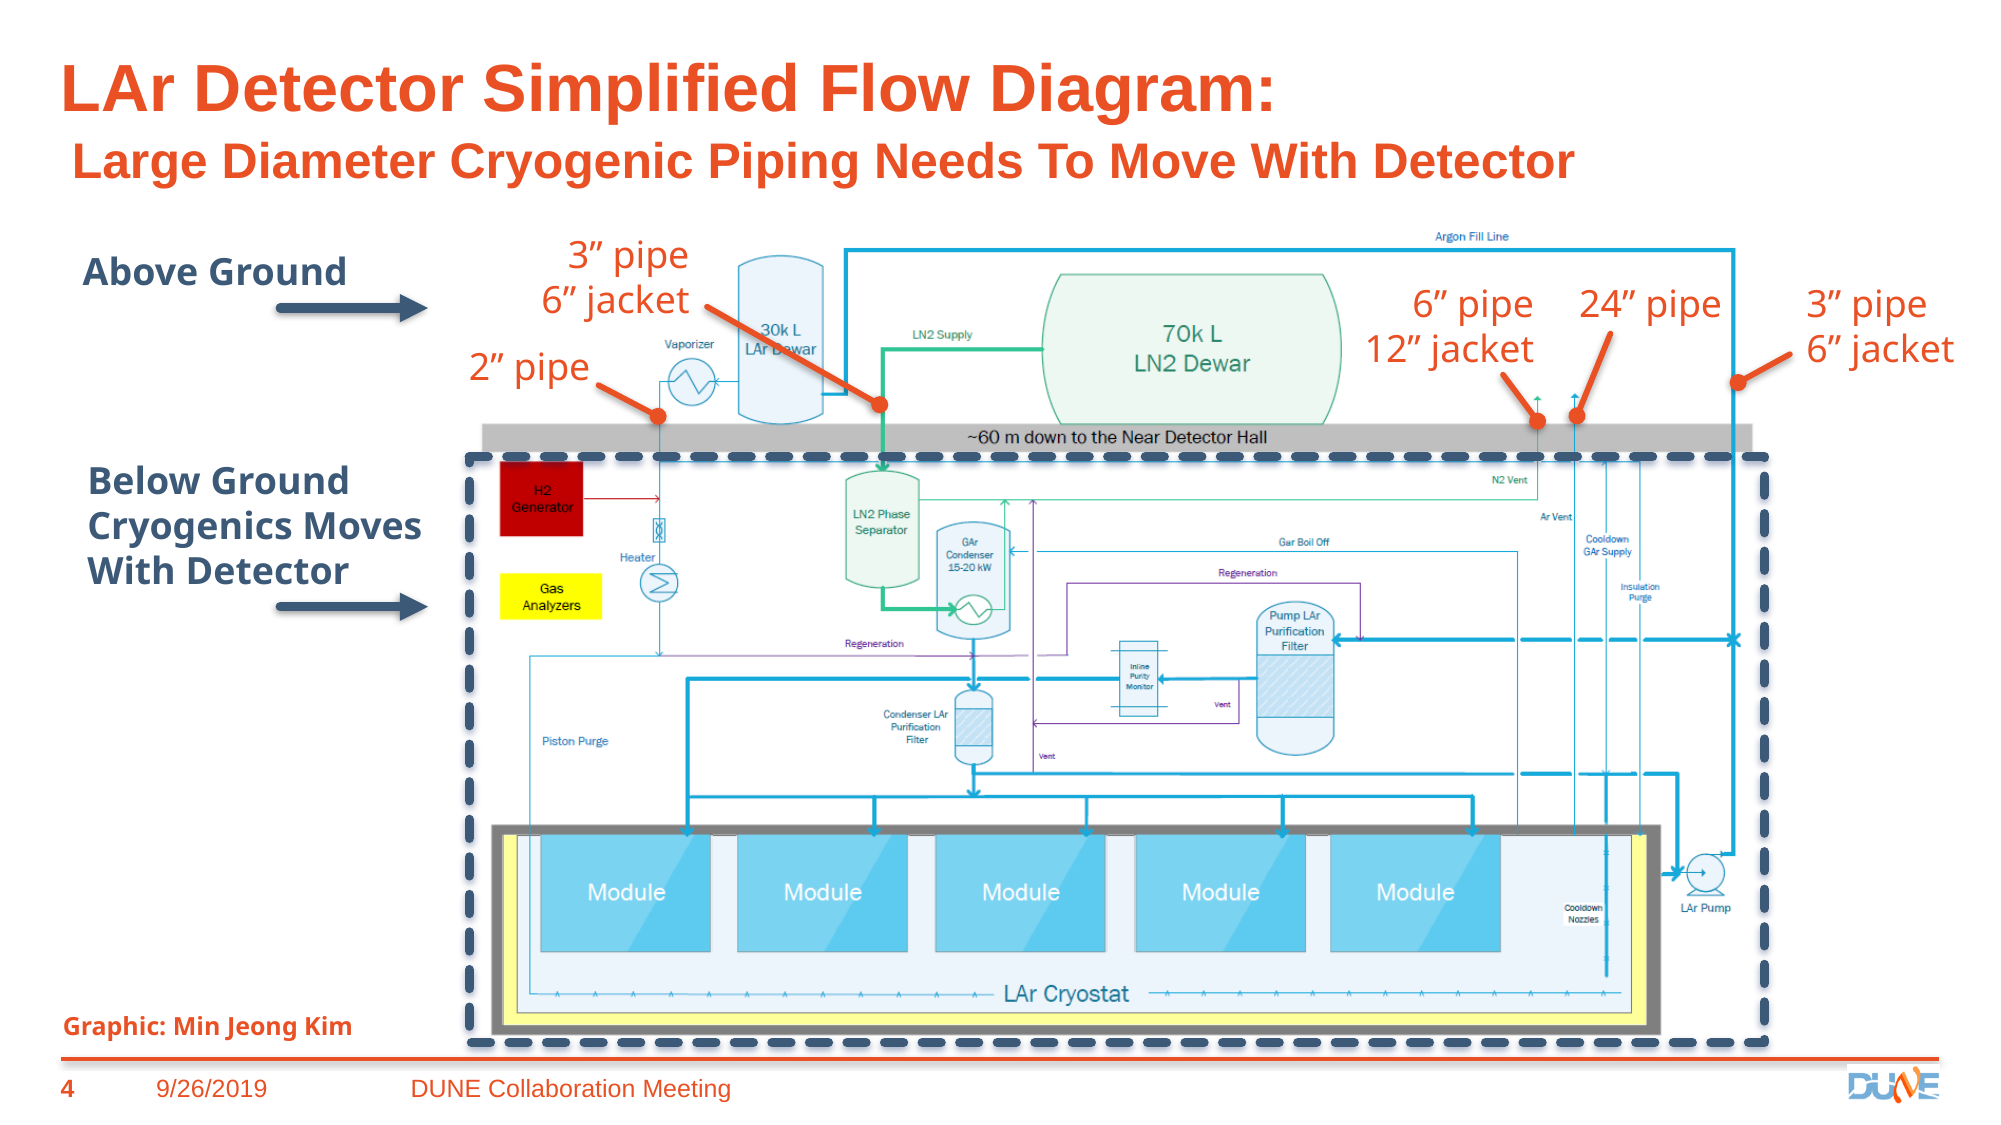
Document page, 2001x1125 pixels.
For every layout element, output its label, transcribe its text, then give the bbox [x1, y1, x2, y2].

picture [1847, 1064, 1940, 1104]
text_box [49, 240, 429, 309]
slide_number 4 [60, 1076, 154, 1103]
footer DUNE Collaboration Meeting [410, 1076, 1481, 1103]
title LAr Detector Simplified Flow Diagram: [60, 45, 1929, 190]
picture [464, 422, 1765, 449]
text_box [452, 223, 1972, 422]
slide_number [156, 1076, 375, 1103]
text_box Large Diameter Cryogenic Piping Needs To Move With Detector [57, 120, 1592, 196]
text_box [49, 449, 1765, 1043]
